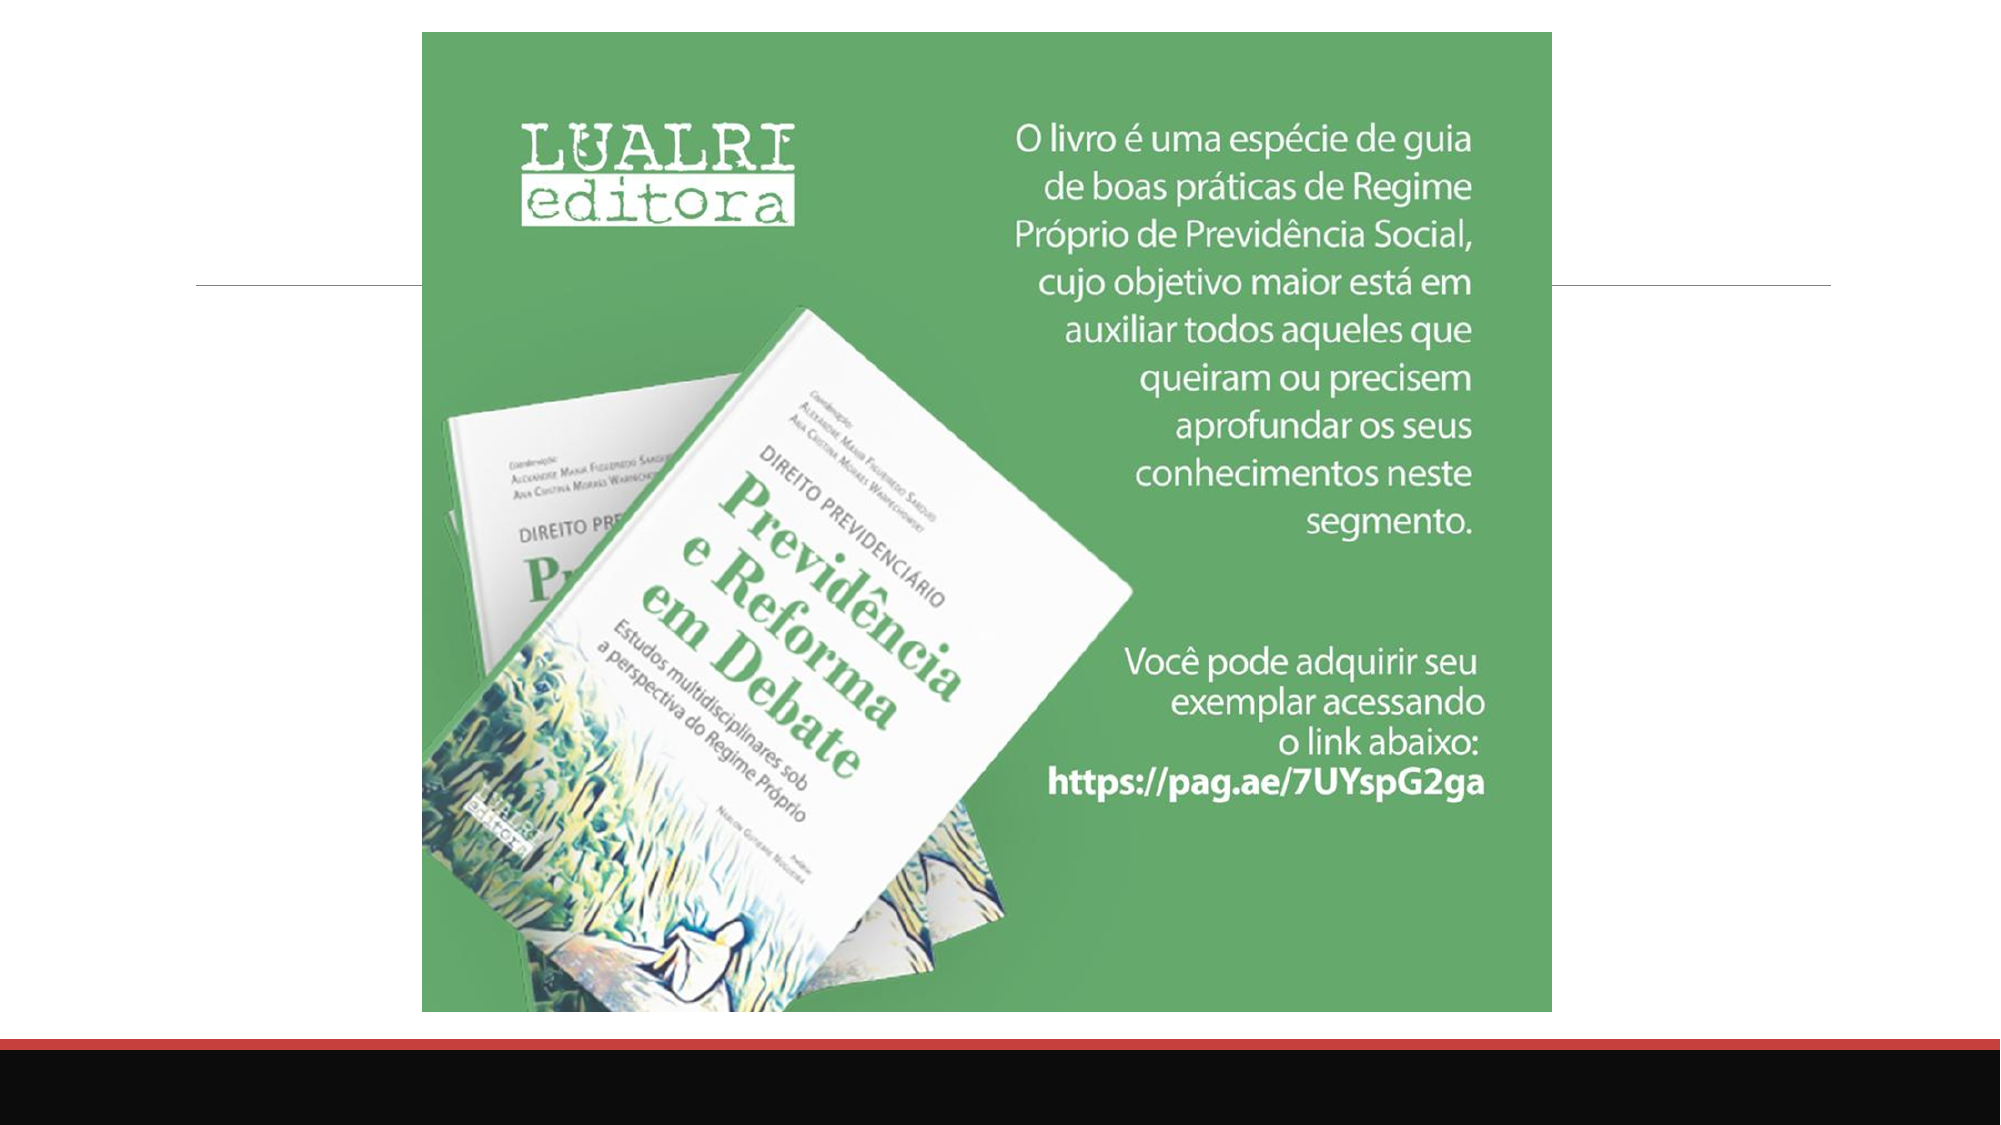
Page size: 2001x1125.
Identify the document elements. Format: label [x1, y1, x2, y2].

list [421, 31, 1552, 1013]
